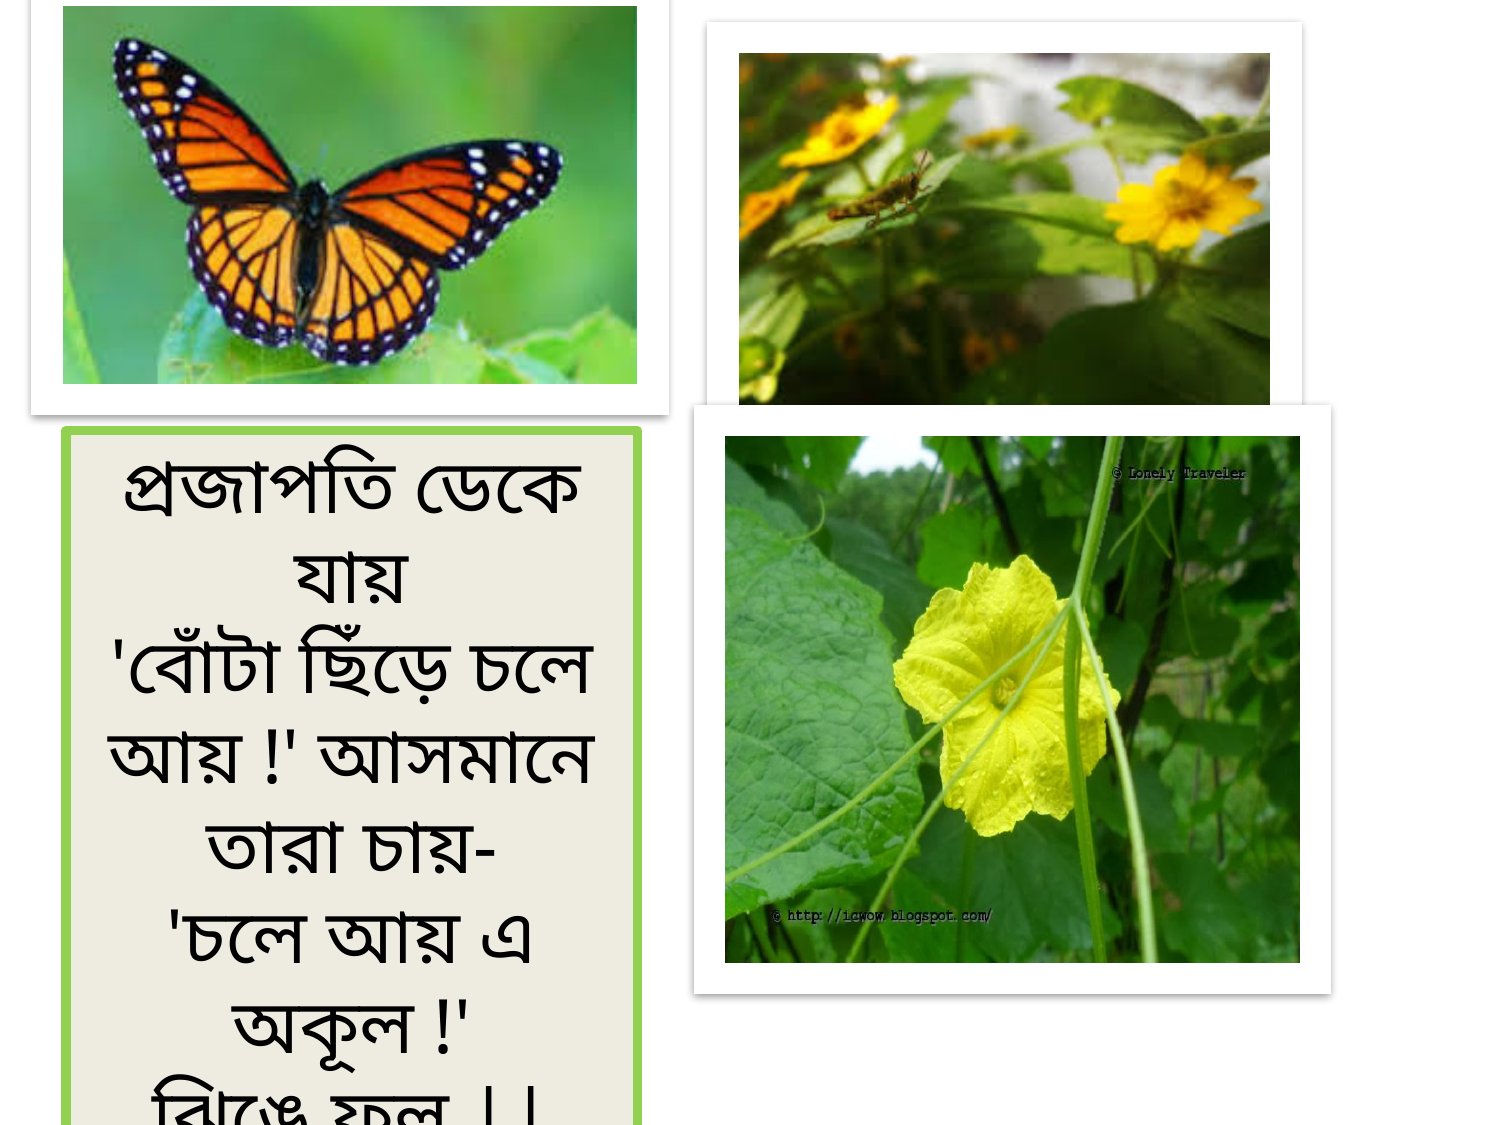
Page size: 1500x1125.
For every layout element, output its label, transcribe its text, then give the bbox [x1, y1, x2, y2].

picture [724, 435, 1301, 964]
picture [738, 52, 1271, 431]
picture [62, 5, 638, 385]
text_box প্রজাপতি ডেকে যায় 'বোঁটা ছিঁড়ে চলে আয় !' আসমানে তারা চায়- 'চলে আয় এ অকূল !' ঝিঙে ফুল || [66, 430, 638, 1125]
